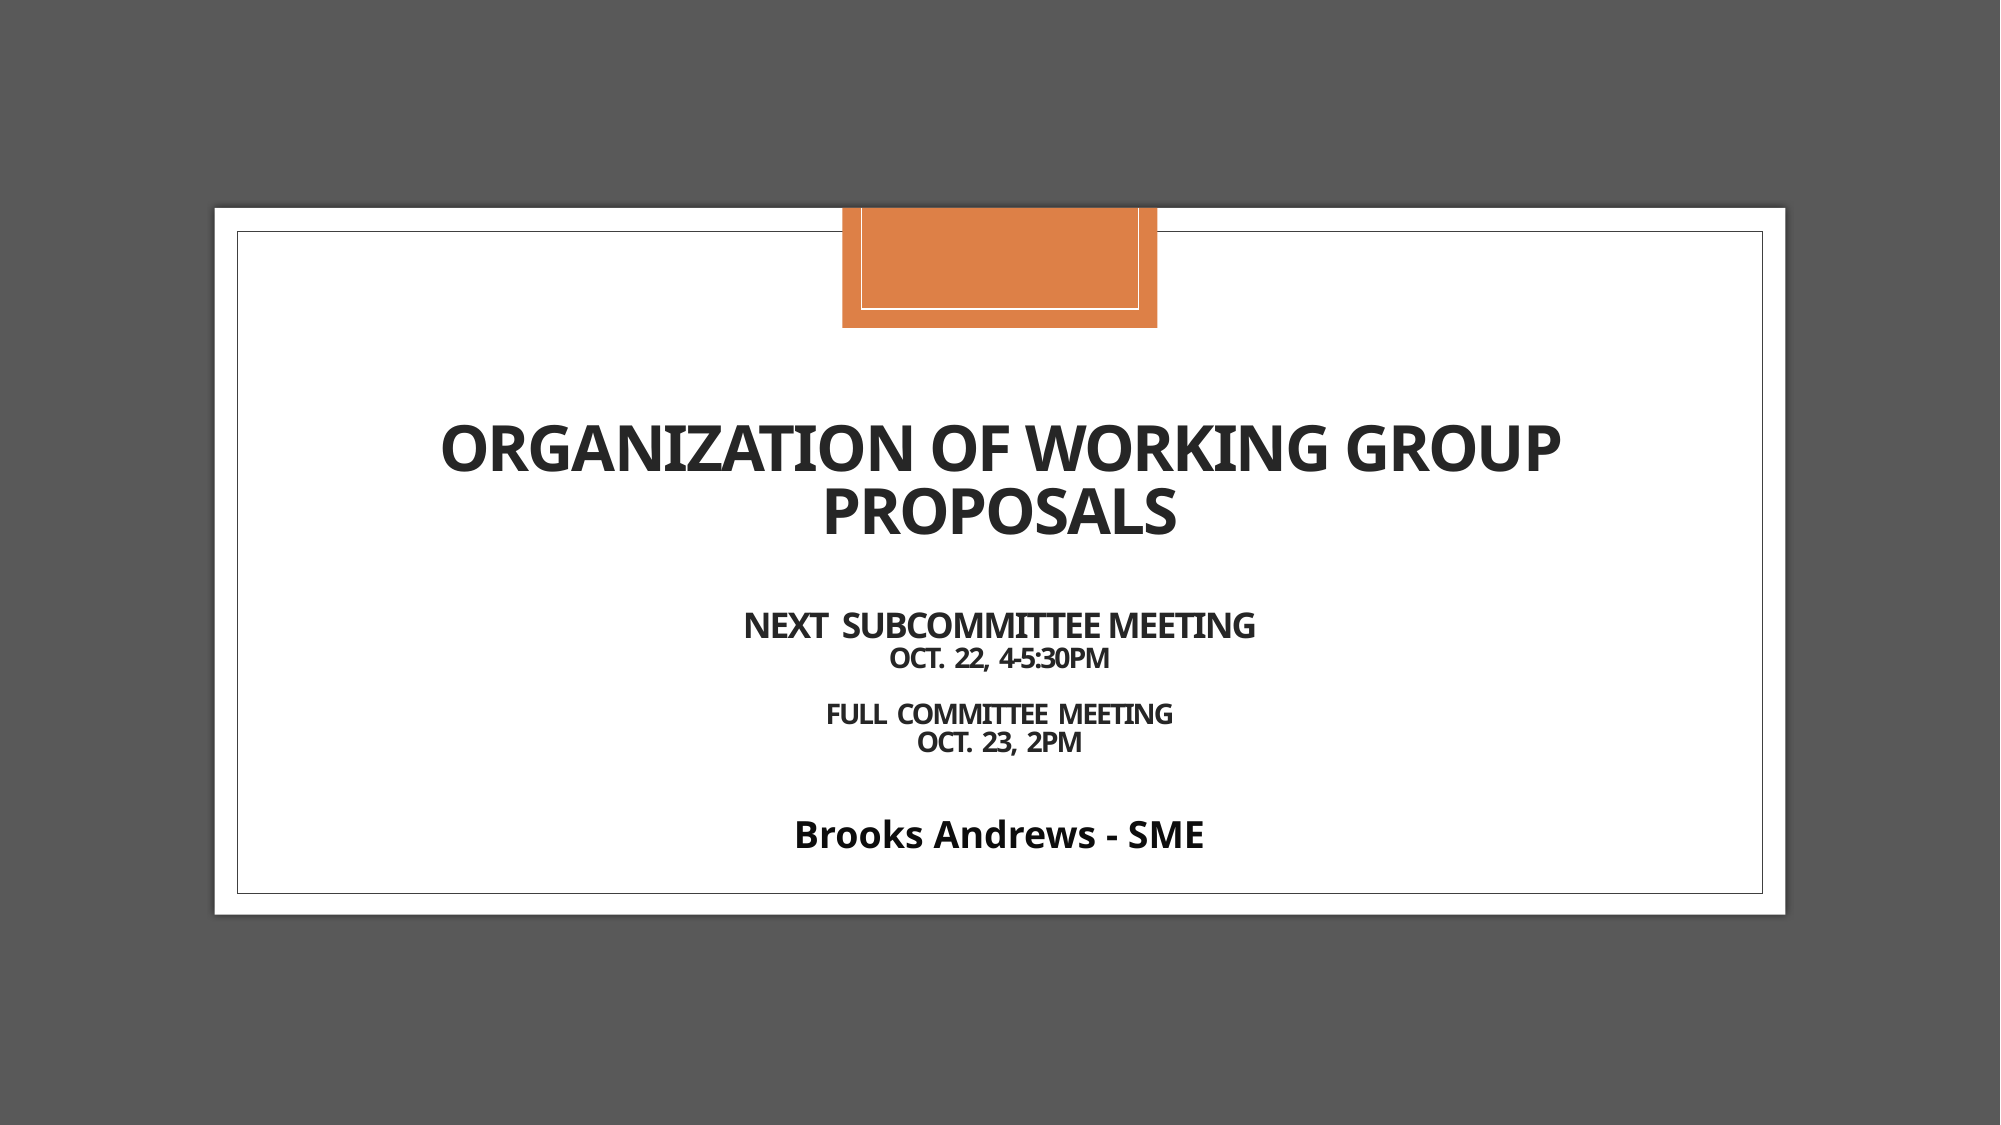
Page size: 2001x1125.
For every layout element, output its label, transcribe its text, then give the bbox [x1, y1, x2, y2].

list Brooks Andrews - SME [266, 794, 1733, 870]
title Organization of working group proposals Next subcommittee Meeting Oct. 22, 4-5:30pm Full committee Meeting Oct. 23, 2pm [267, 410, 1733, 794]
title Organization of working group proposals Next subcommittee Meeting Oct. 22, 4-5:30pm Full committee Meeting Oct. 23, 2pm [267, 870, 1733, 908]
